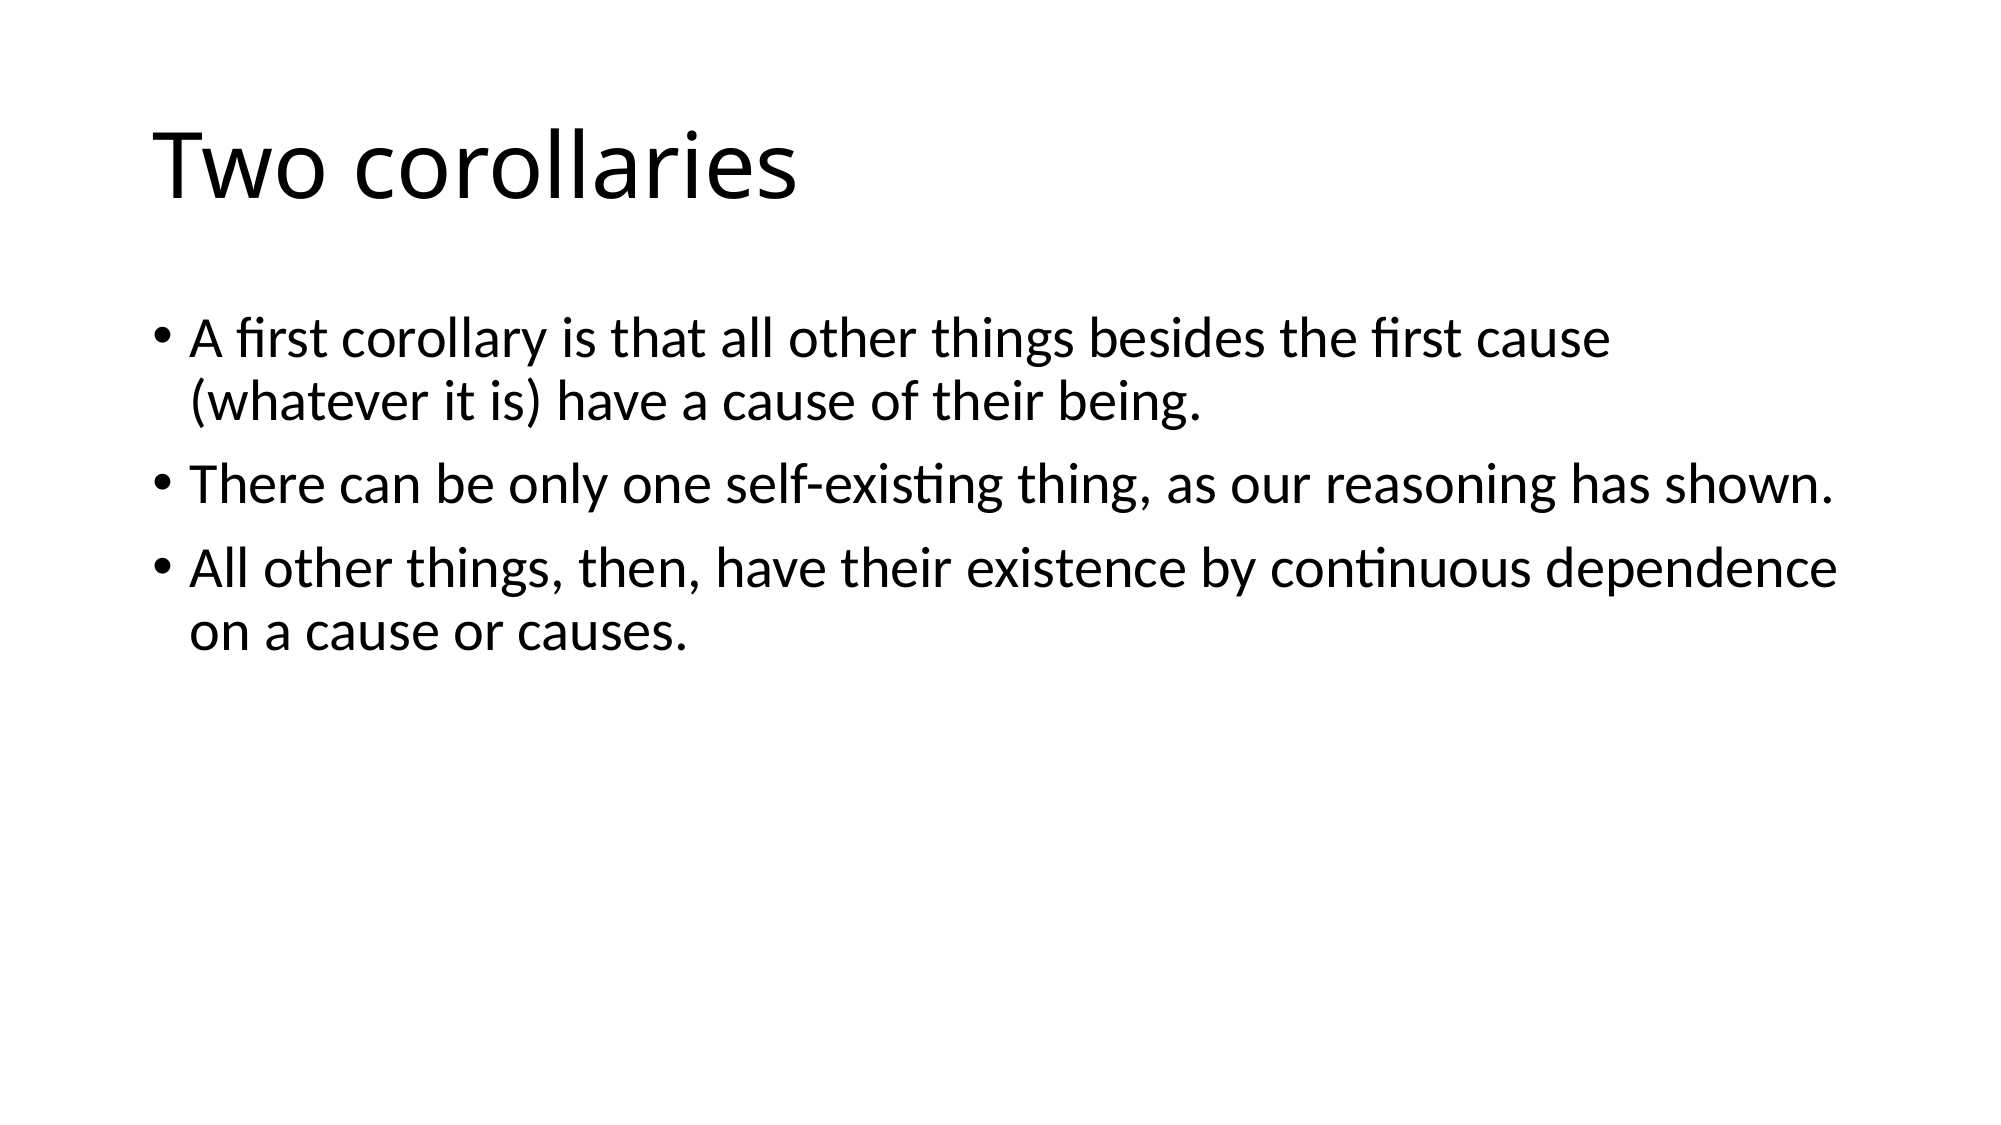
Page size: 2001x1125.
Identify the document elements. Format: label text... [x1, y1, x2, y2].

list A first corollary is that all other things besides the first cause (whatever it is) have a cause of their being. There can be only one self-existing thing, as our reasoning has shown. All other things, then, have their existence by continuous dependence on a cause or causes. [137, 299, 1863, 1014]
title Two corollaries [137, 59, 1863, 278]
